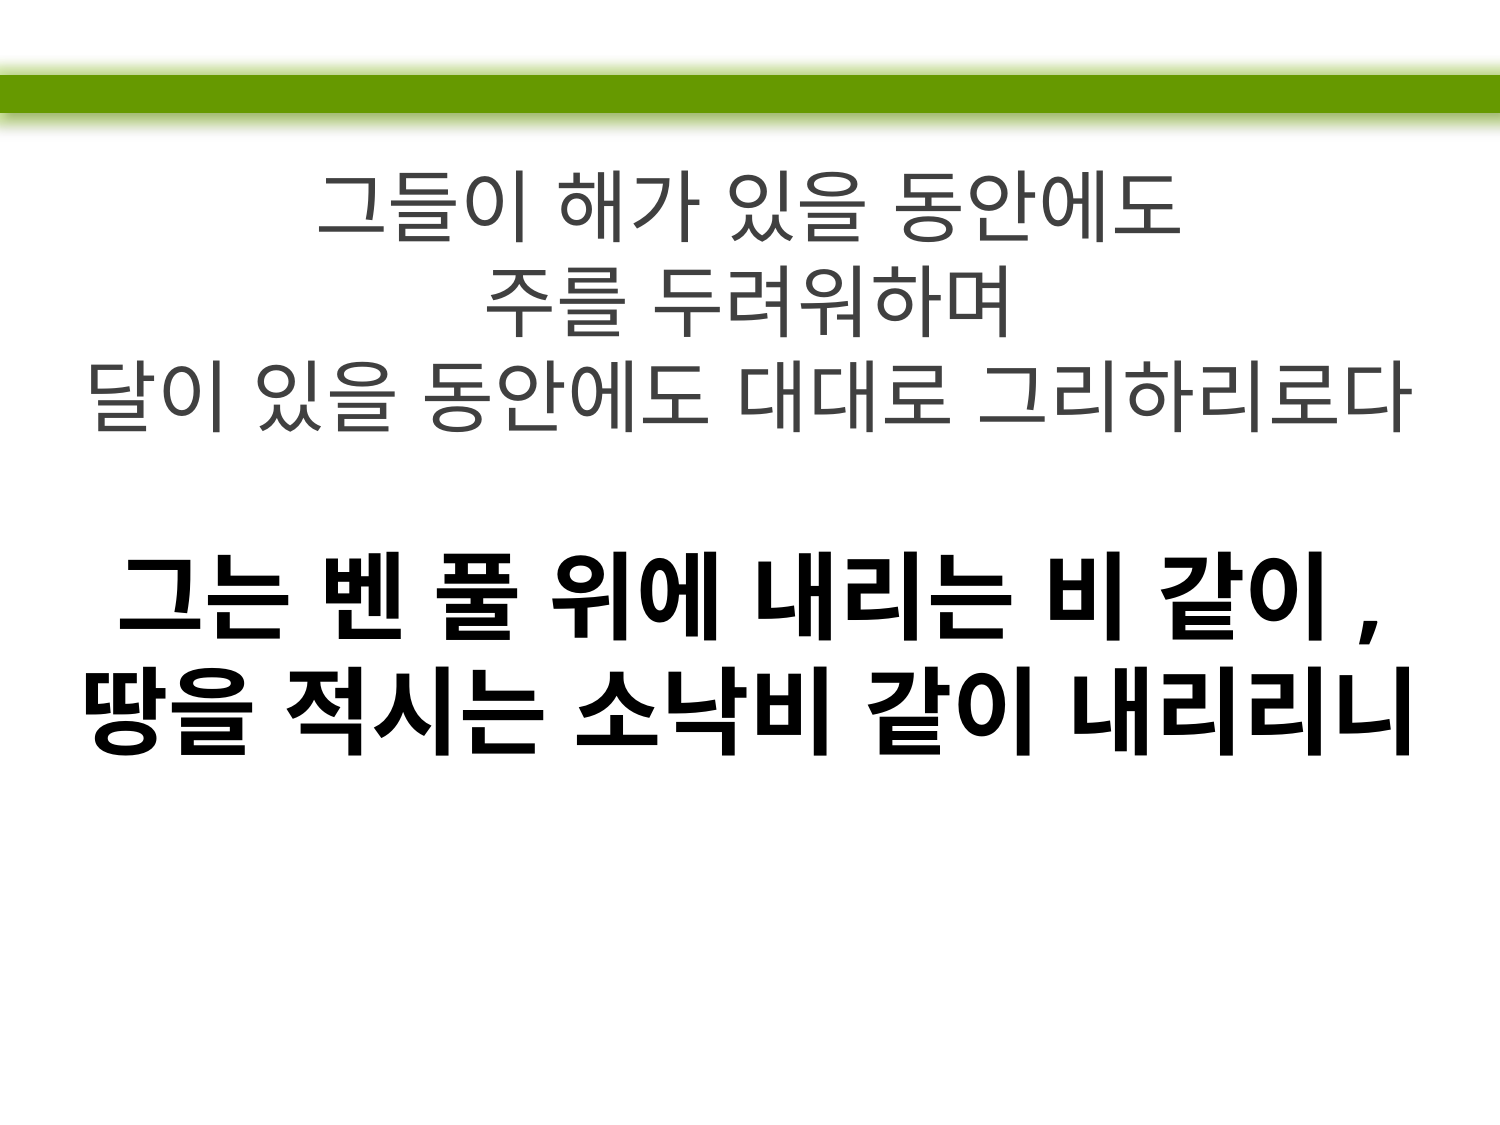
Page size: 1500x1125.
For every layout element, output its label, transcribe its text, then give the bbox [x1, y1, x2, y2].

text_box 그는 벤 풀 위에 내리는 비 같이, 땅을 적시는 소낙비 같이 내리리니 [0, 529, 1500, 775]
text_box 그들이 해가 있을 동안에도 주를 두려워하며 달이 있을 동안에도 대대로 그리하리로다 [0, 149, 1500, 450]
text_box [0, 75, 1500, 113]
